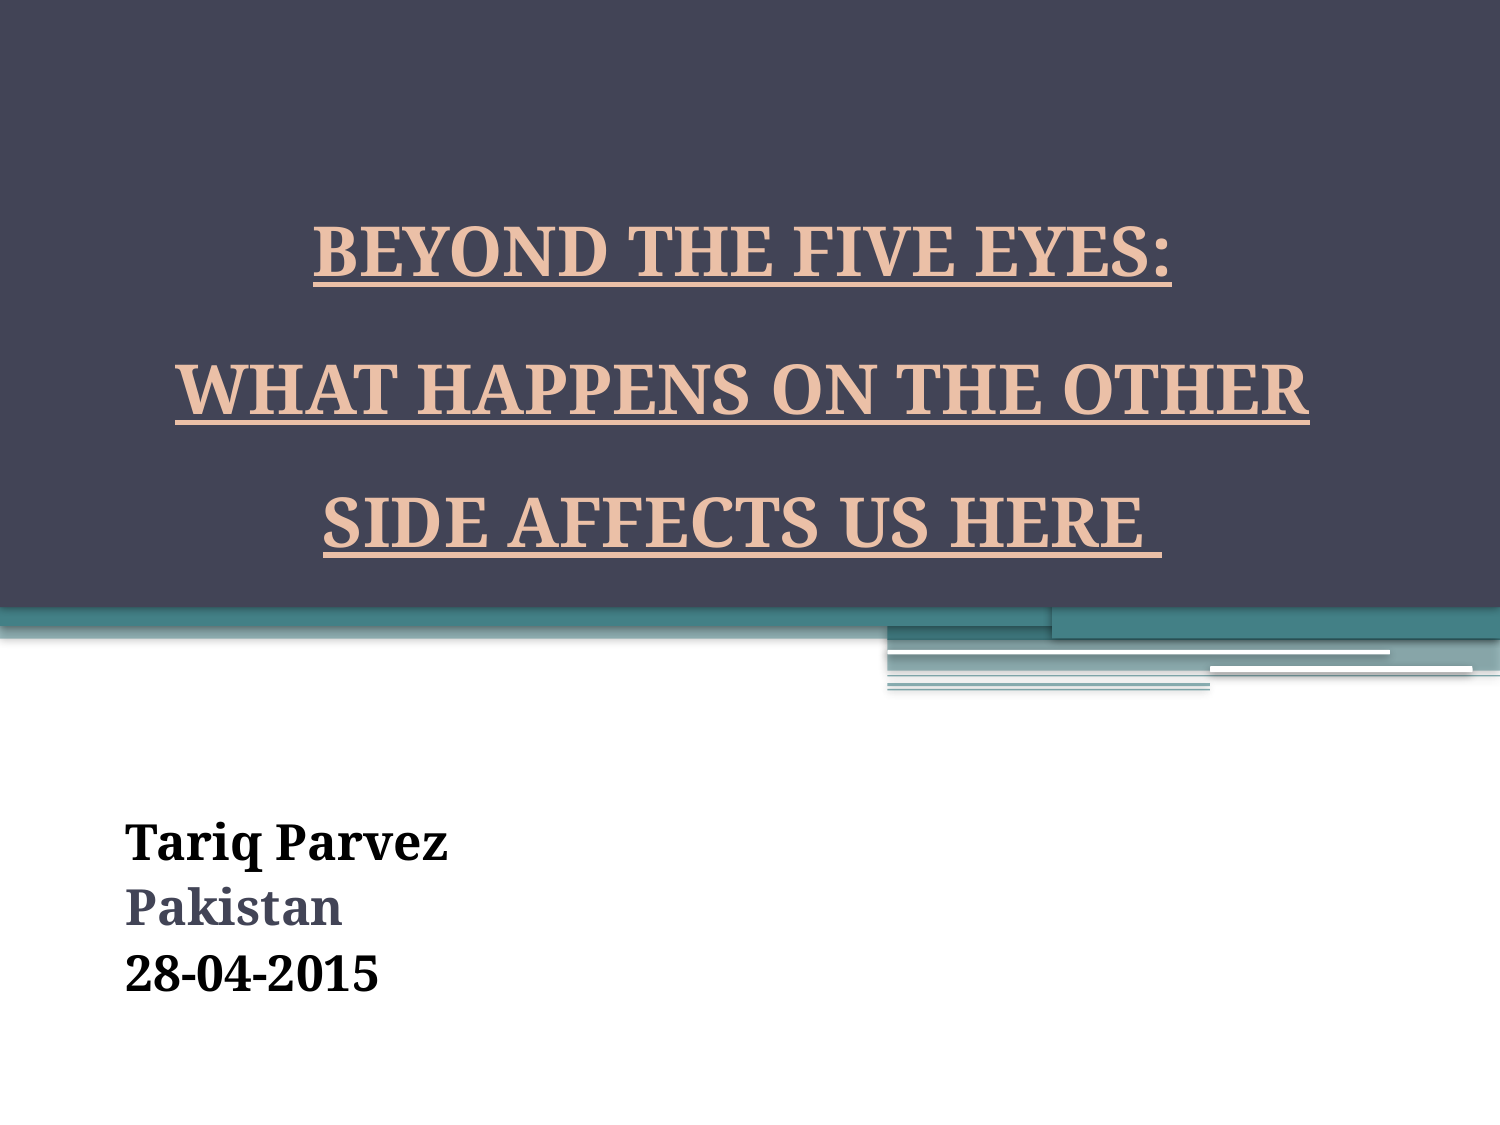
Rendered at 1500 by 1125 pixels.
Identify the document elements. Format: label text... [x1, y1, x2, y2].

subtitle BEYOND THE FIVE EYES: WHAT HAPPENS ON THE OTHER SIDE AFFECTS US HERE Tariq Parvez Pakistan 28-04-2015 [99, 62, 1375, 1013]
